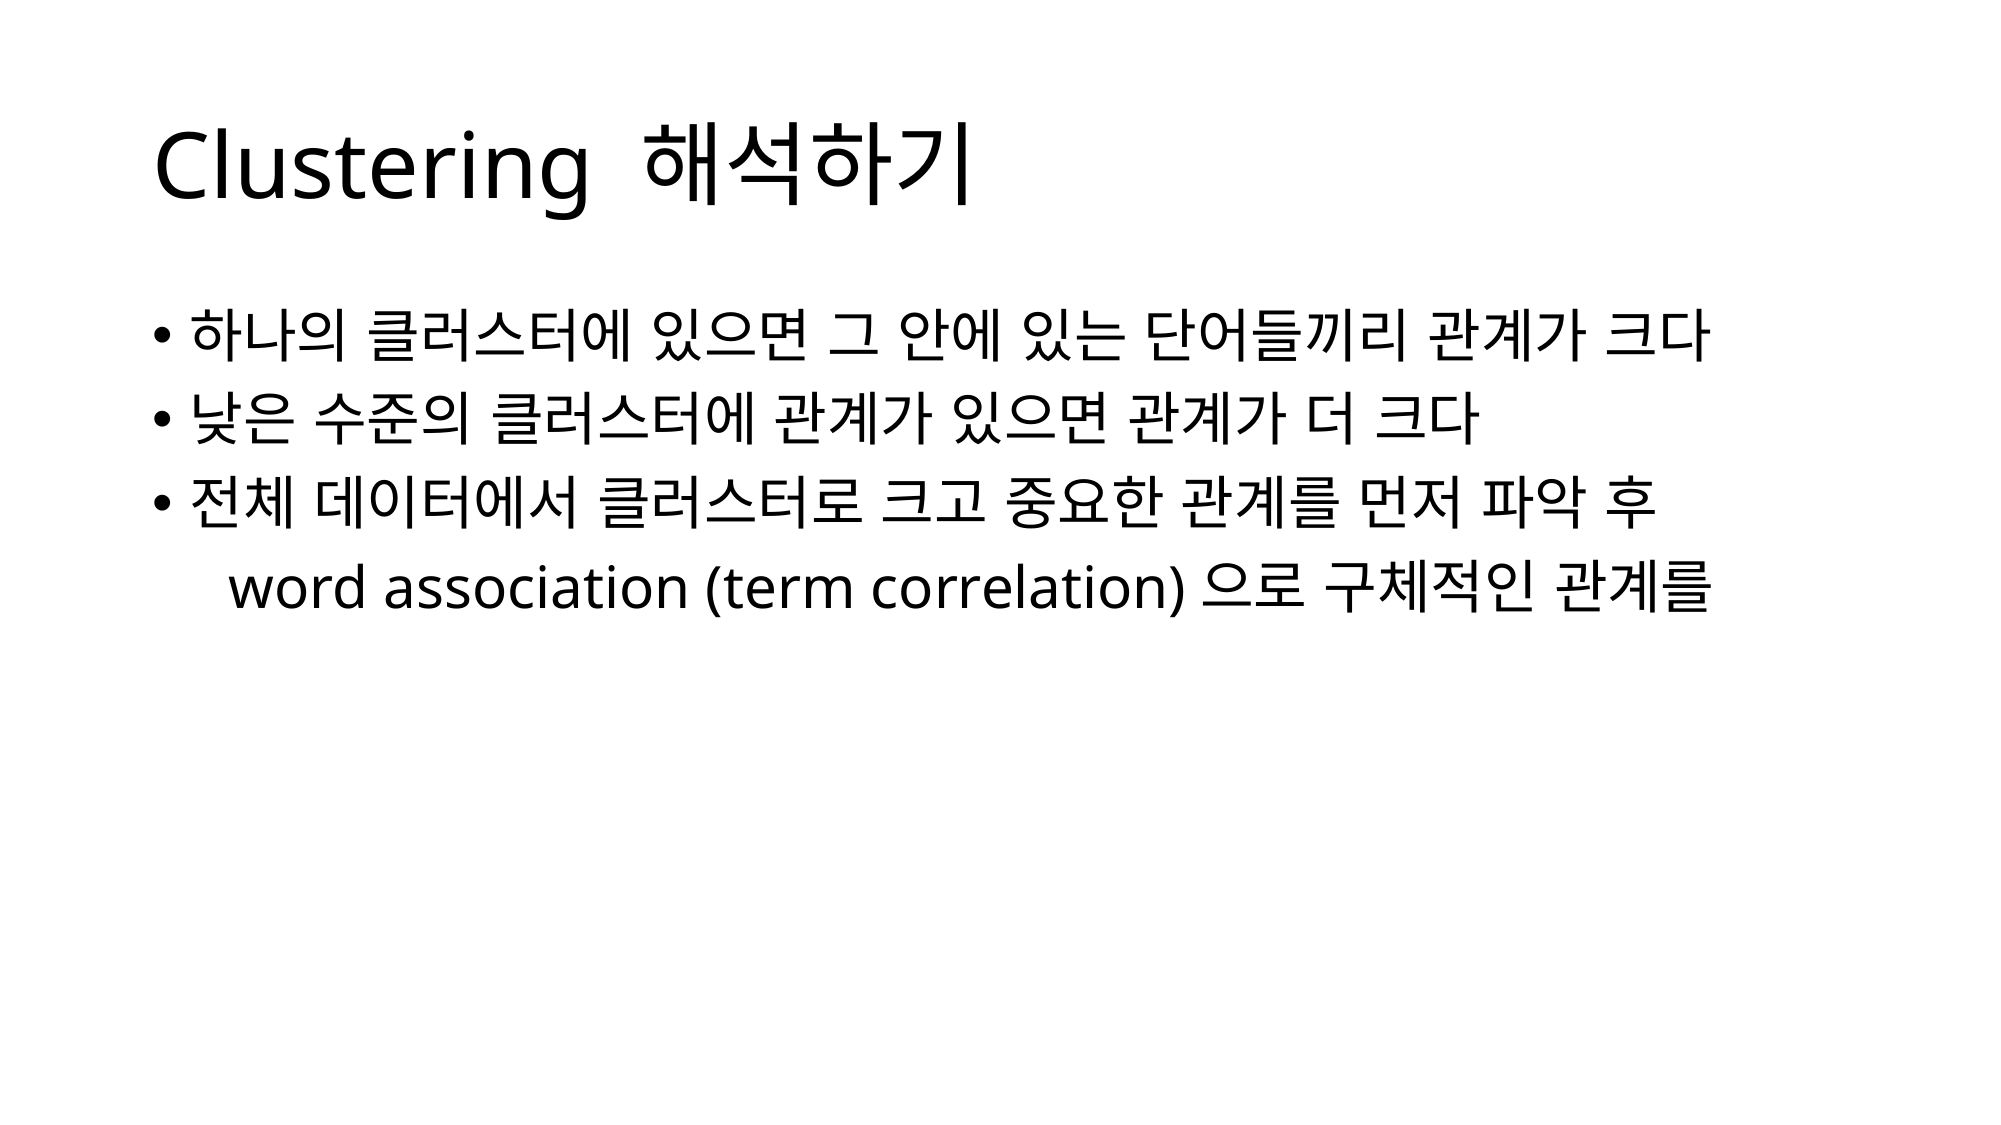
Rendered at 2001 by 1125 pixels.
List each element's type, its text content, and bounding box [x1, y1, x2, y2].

list 하나의 클러스터에 있으면 그 안에 있는 단어들끼리 관계가 크다 낮은 수준의 클러스터에 관계가 있으면 관계가 더 크다 전체 데이터에서 클러스터로 크고 중요한 관계를 먼저 파악 후 word association (term correlation)으로 구체적인 관계를 [137, 299, 1863, 1014]
title Clustering 해석하기 [137, 59, 1863, 278]
